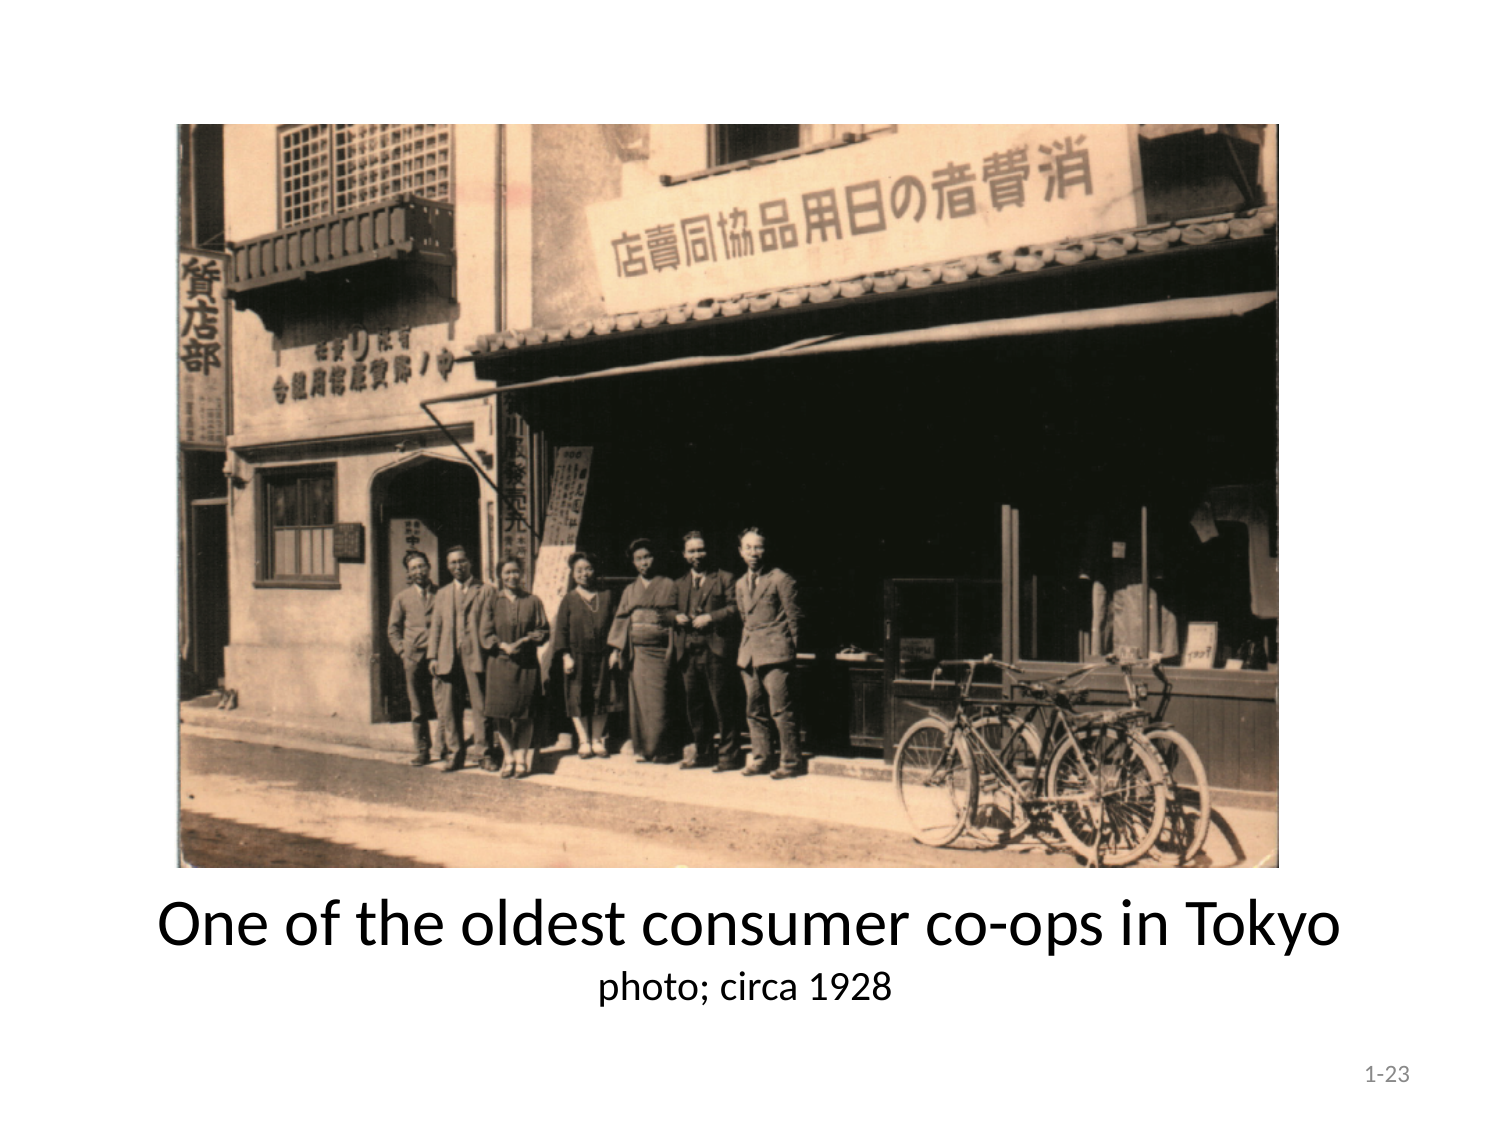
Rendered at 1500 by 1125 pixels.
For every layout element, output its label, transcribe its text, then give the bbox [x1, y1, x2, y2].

title One of the oldest consumer co-ops in Tokyo photo; circa 1928 [74, 849, 1426, 1038]
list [174, 124, 1279, 868]
slide_number 1-22 [1074, 1042, 1425, 1103]
